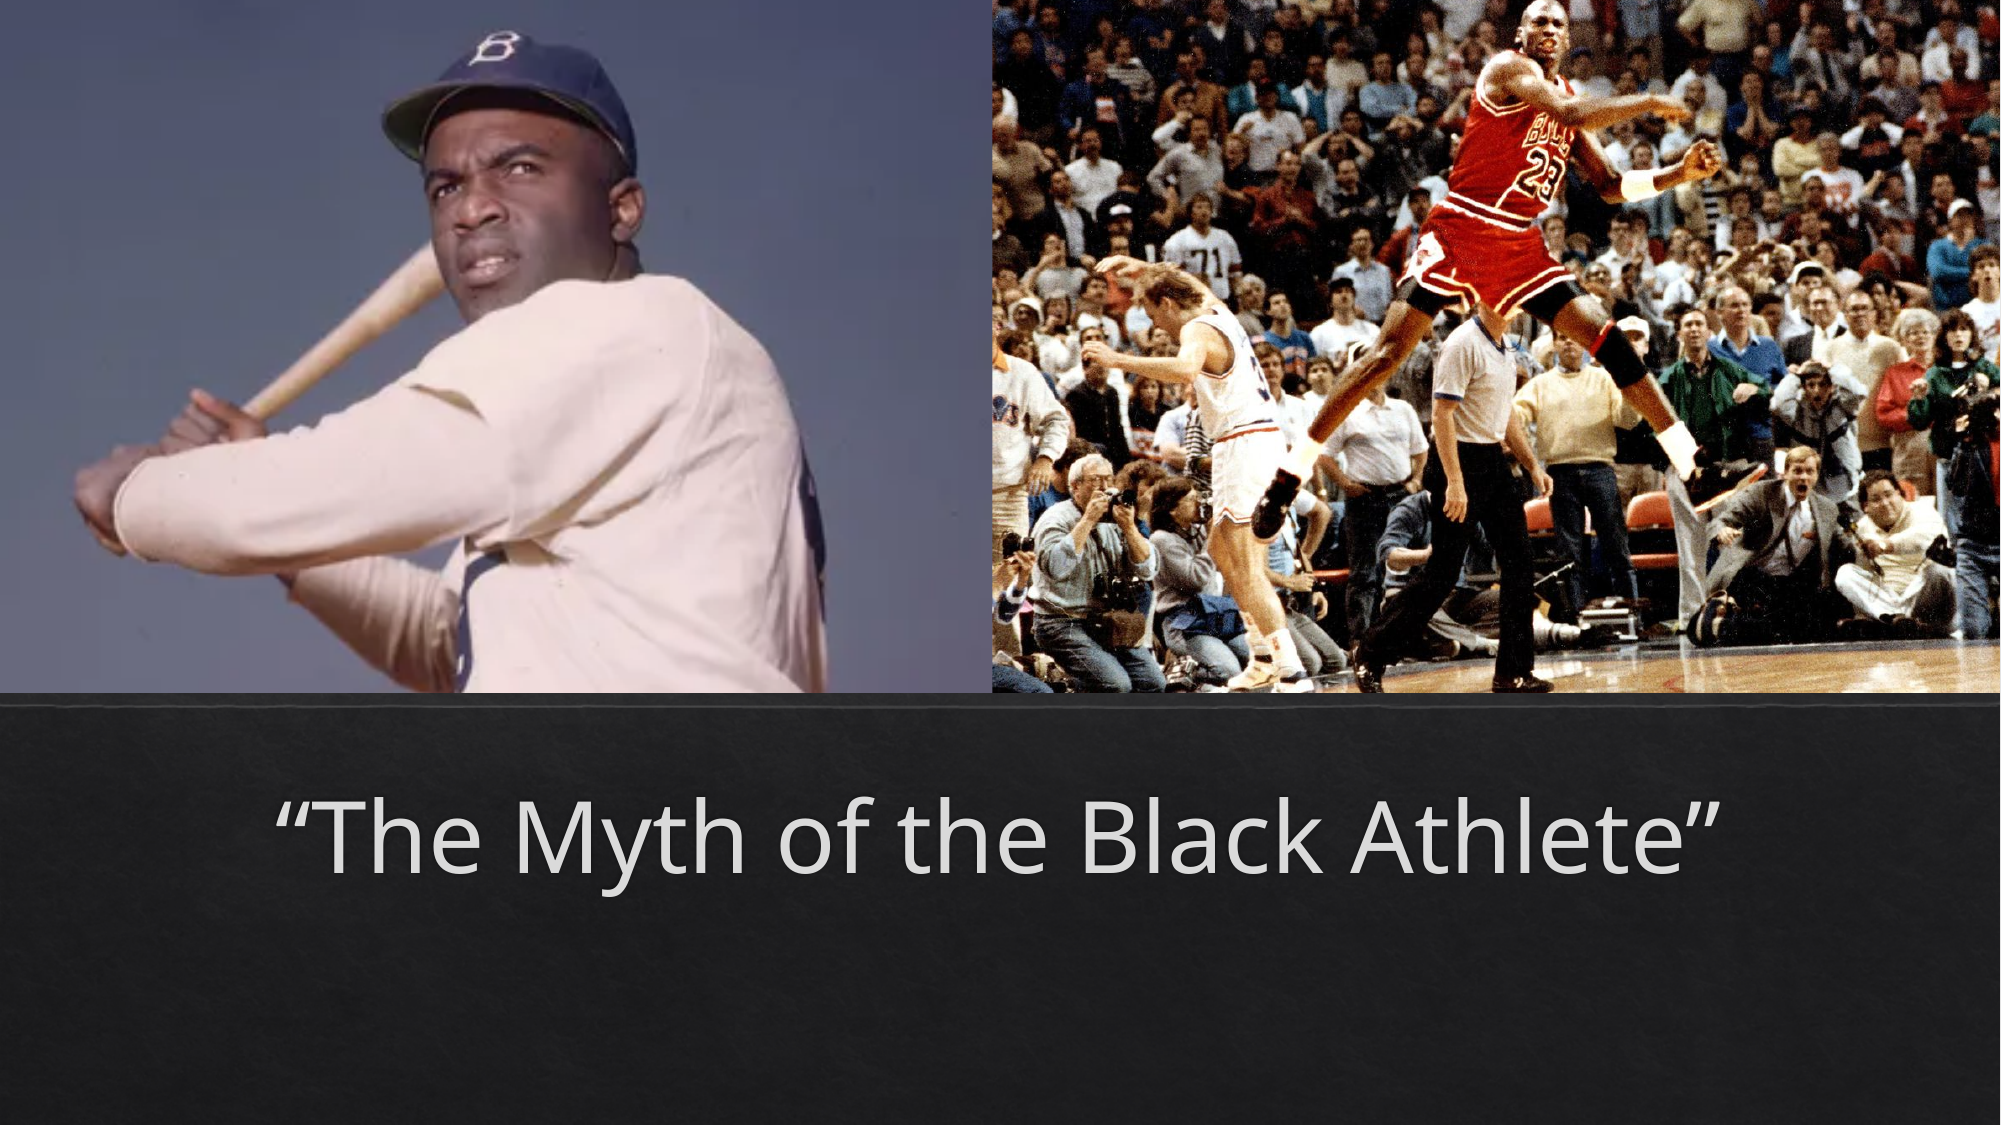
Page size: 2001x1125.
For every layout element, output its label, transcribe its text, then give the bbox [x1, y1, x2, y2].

title “The Myth of the Black Athlete” [224, 725, 1774, 902]
picture [0, 0, 2000, 710]
